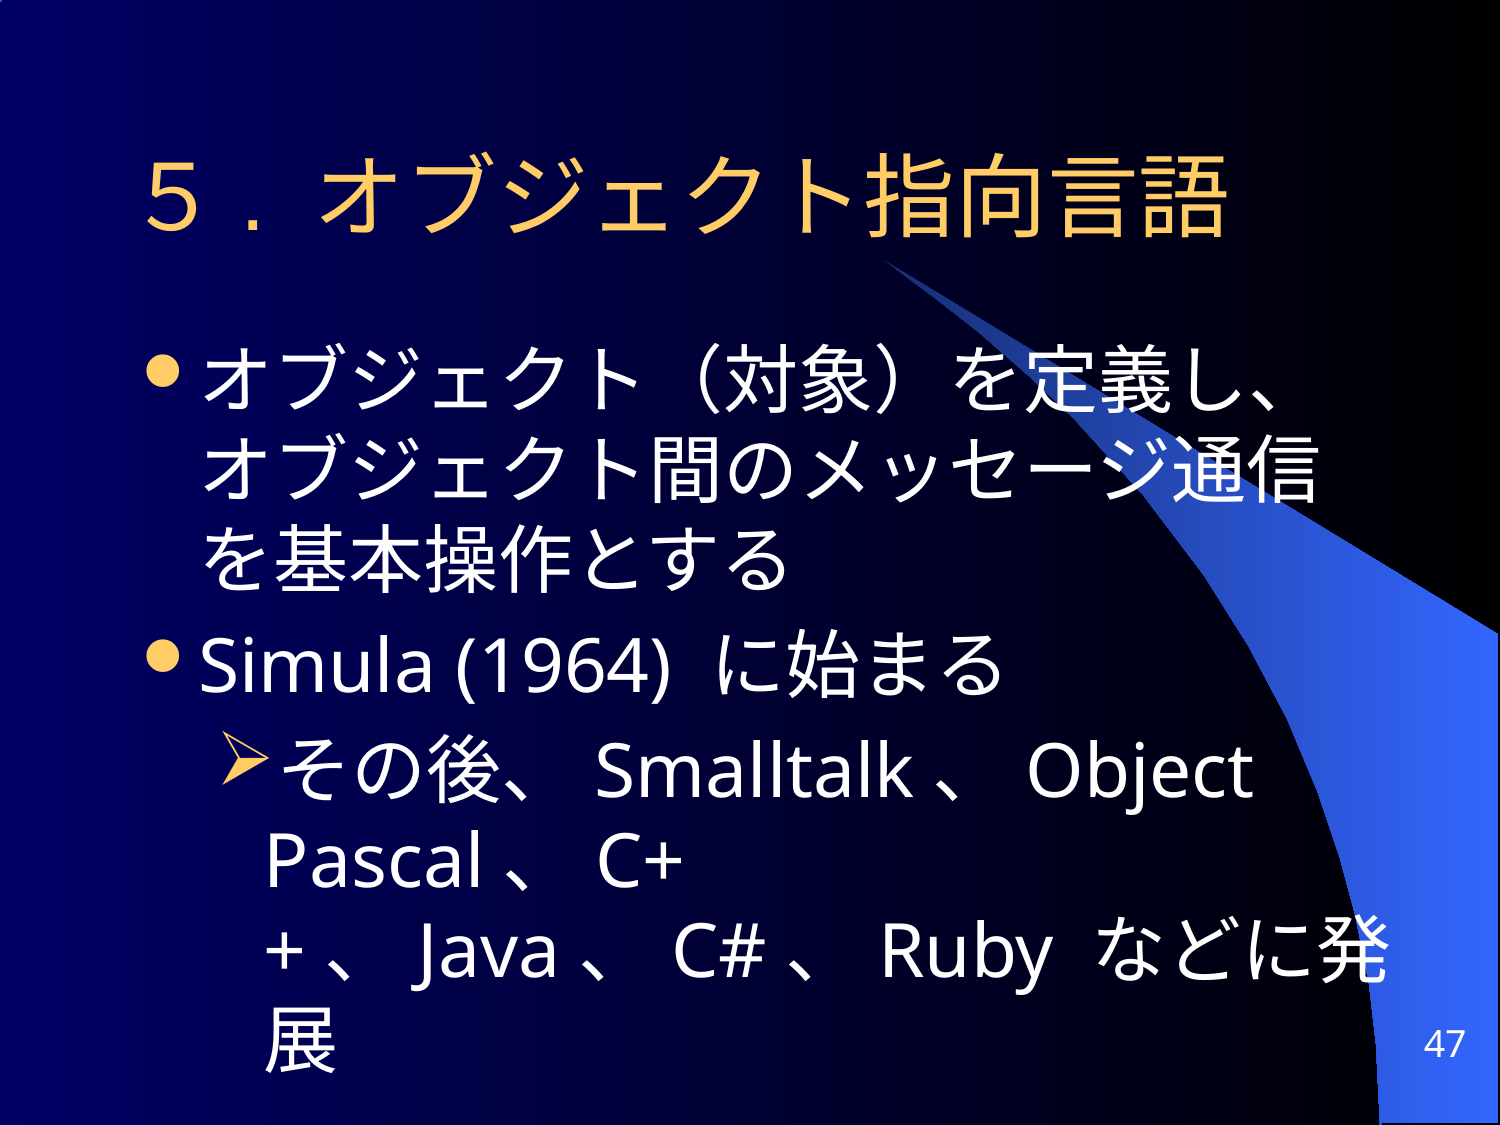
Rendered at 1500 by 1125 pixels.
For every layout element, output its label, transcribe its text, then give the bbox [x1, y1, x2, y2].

list オブジェクト（対象）を定義し、オブジェクト間のメッセージ通信を基本操作とする Simula (1964) に始まる その後、Smalltalk、Object Pascal、C++、Java、C#、Ruby などに発展 [111, 324, 1424, 1036]
text_box 47 [1328, 1008, 1482, 1071]
title ５. オブジェクト指向言語 [111, 99, 1438, 288]
